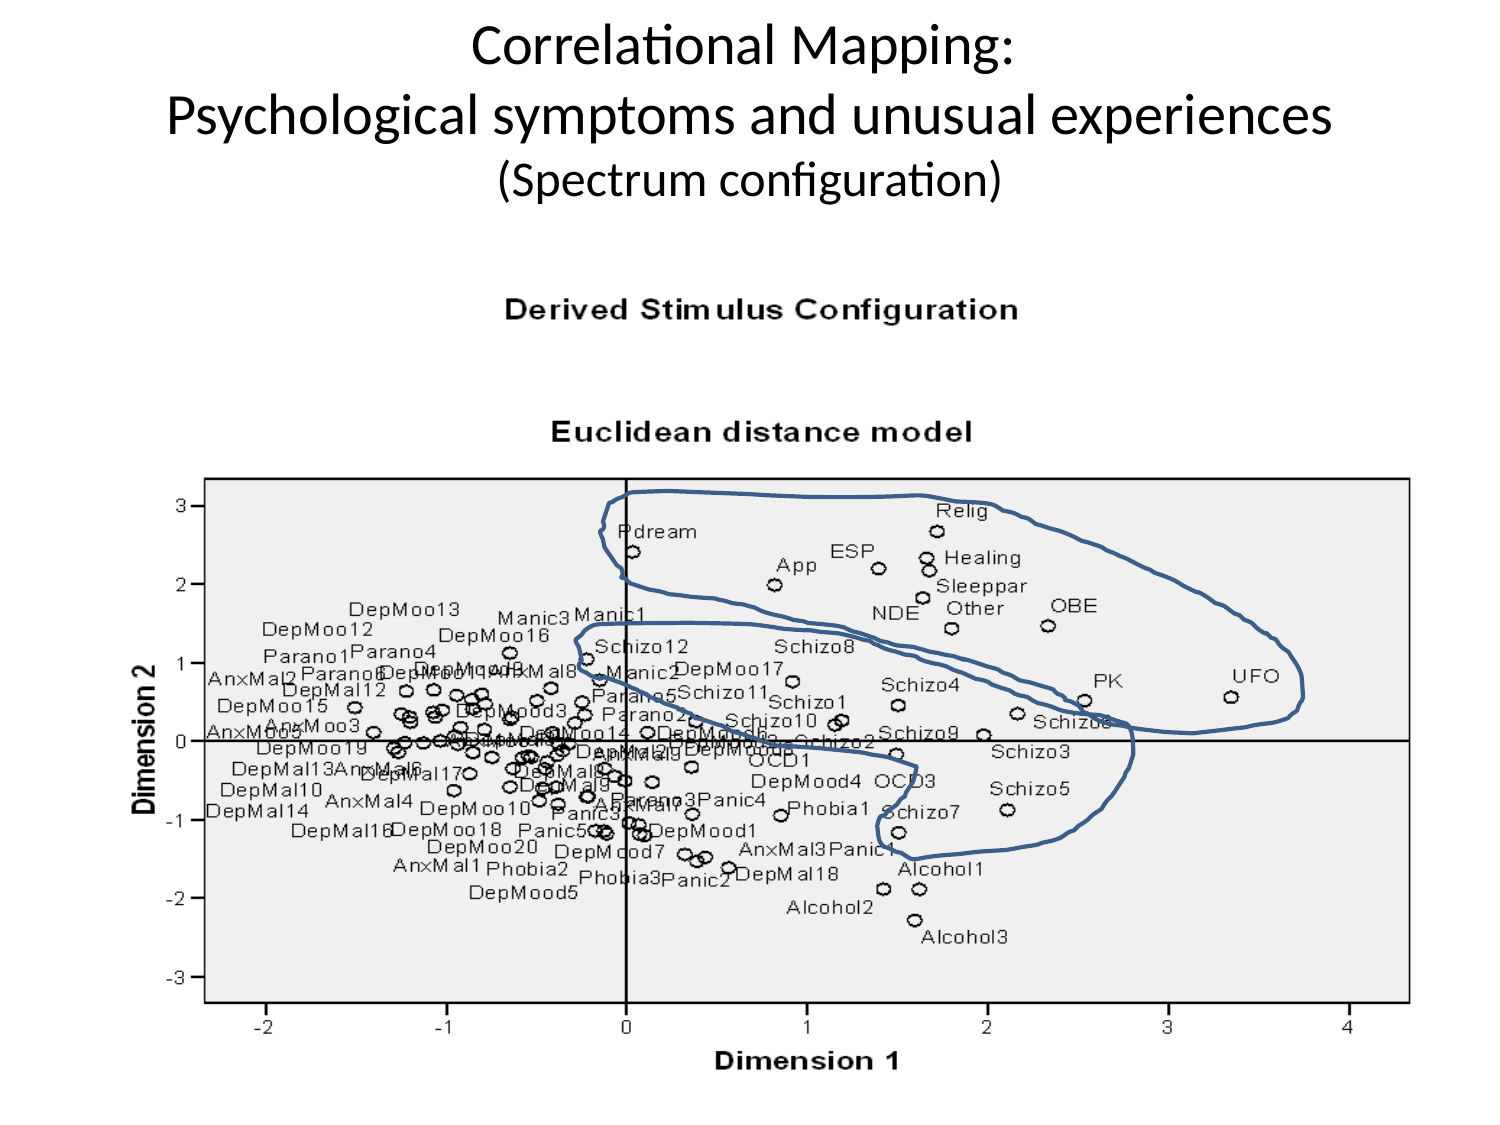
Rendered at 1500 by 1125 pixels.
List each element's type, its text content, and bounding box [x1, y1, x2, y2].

title Correlational Mapping: Psychological symptoms and unusual experiences (Spectrum configuration) [75, 0, 1425, 250]
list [87, 212, 1438, 1088]
